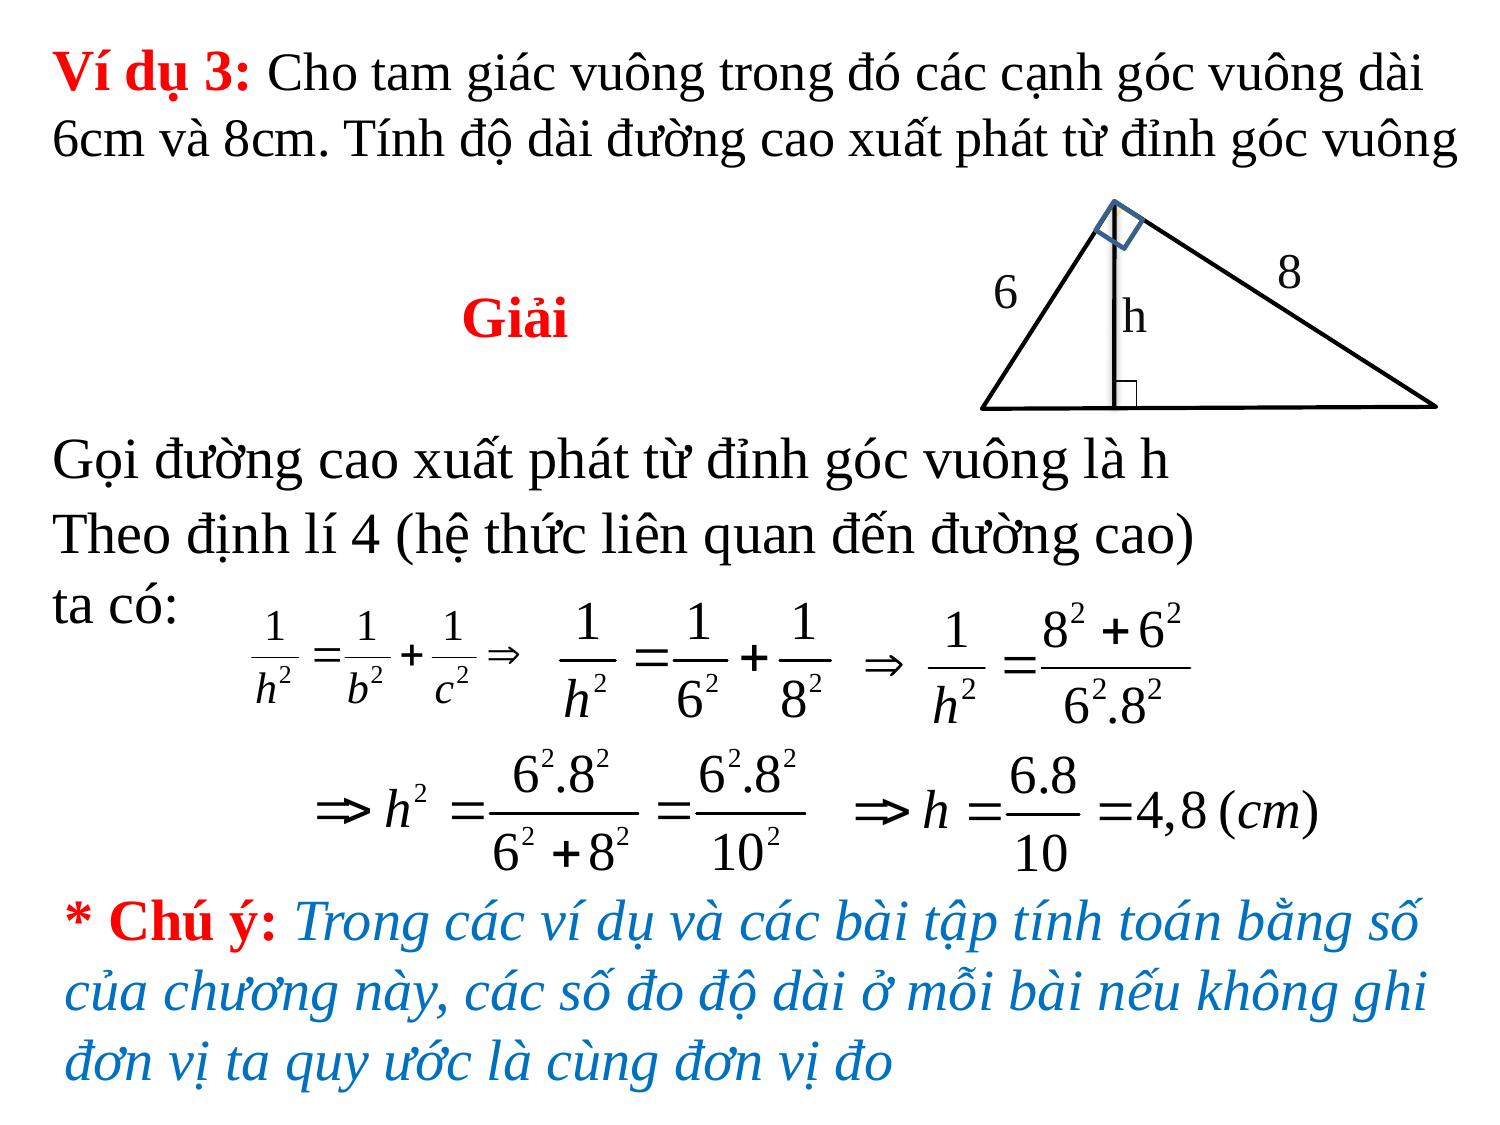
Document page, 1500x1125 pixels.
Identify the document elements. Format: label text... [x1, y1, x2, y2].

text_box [307, 739, 812, 878]
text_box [845, 745, 1326, 880]
text_box Theo định lí 4 (hệ thức liên quan đến đường cao) ta có: [37, 487, 1488, 643]
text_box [555, 591, 838, 726]
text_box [855, 587, 1201, 736]
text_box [978, 199, 1401, 531]
text_box Ví dụ 3: Cho tam giác vuông trong đó các cạnh góc vuông dài 6cm và 8cm. Tính độ dài đường cao xuất phát từ đỉnh góc vuông [37, 24, 1500, 175]
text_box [244, 598, 537, 714]
text_box Gọi đường cao xuất phát từ đỉnh góc vuông là h [37, 412, 973, 487]
text_box * Chú ý: Trong các ví dụ và các bài tập tính toán bằng số của chương này, các số đo độ dài ở mỗi bài nếu không ghi đơn vị ta quy ước là cùng đơn vị đo [49, 875, 1488, 1100]
text_box Giải [447, 271, 672, 357]
